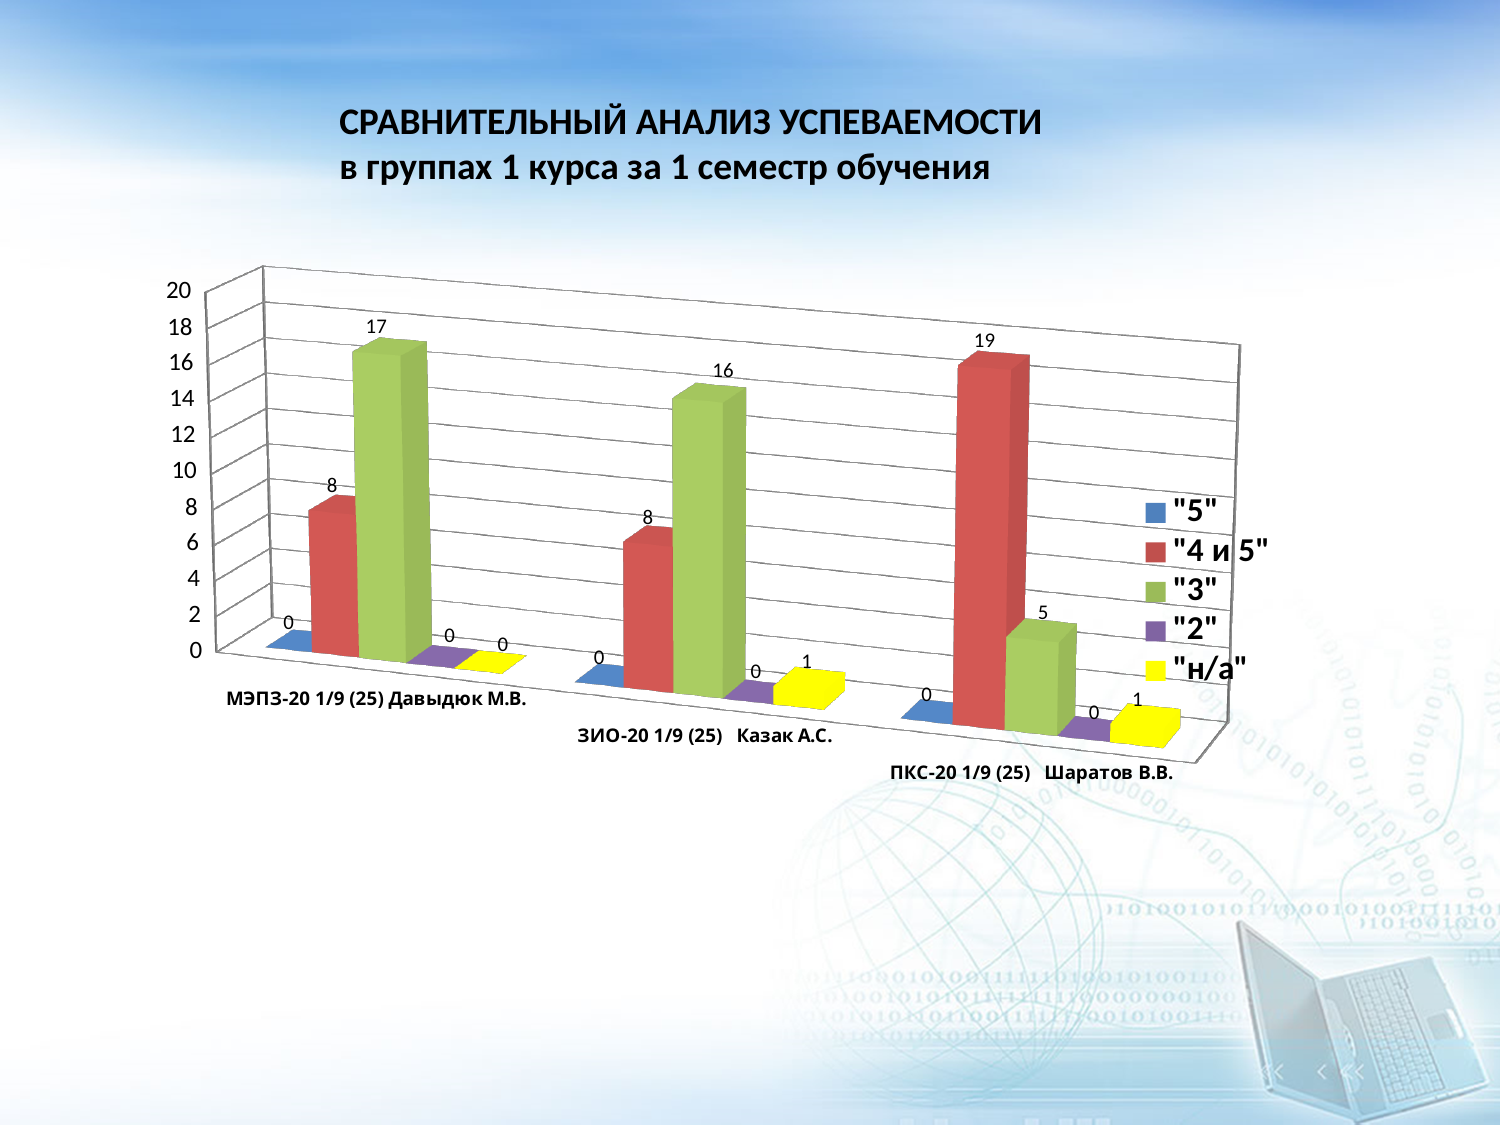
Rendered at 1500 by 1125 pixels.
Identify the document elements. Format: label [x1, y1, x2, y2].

picture [0, 0, 1500, 1125]
chart [88, 243, 1294, 941]
